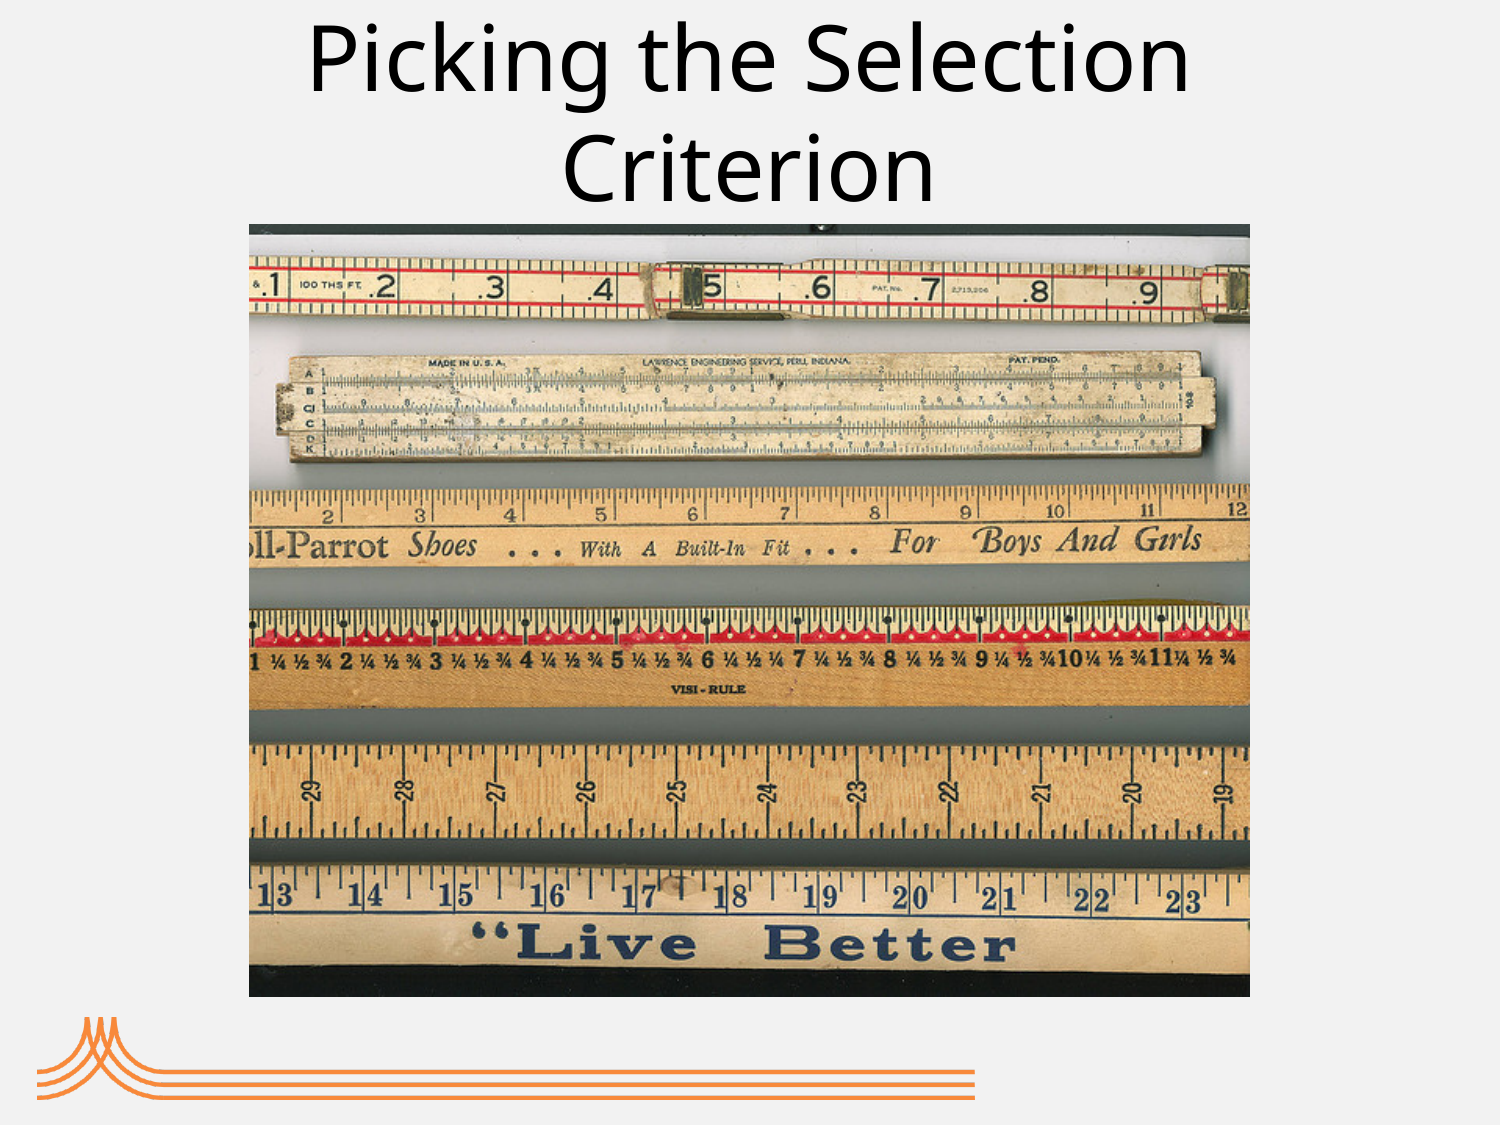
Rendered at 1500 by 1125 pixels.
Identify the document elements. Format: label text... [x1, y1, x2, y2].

title Picking the Selection Criterion [90, 0, 1410, 220]
picture [37, 1017, 975, 1100]
picture [249, 224, 1251, 997]
